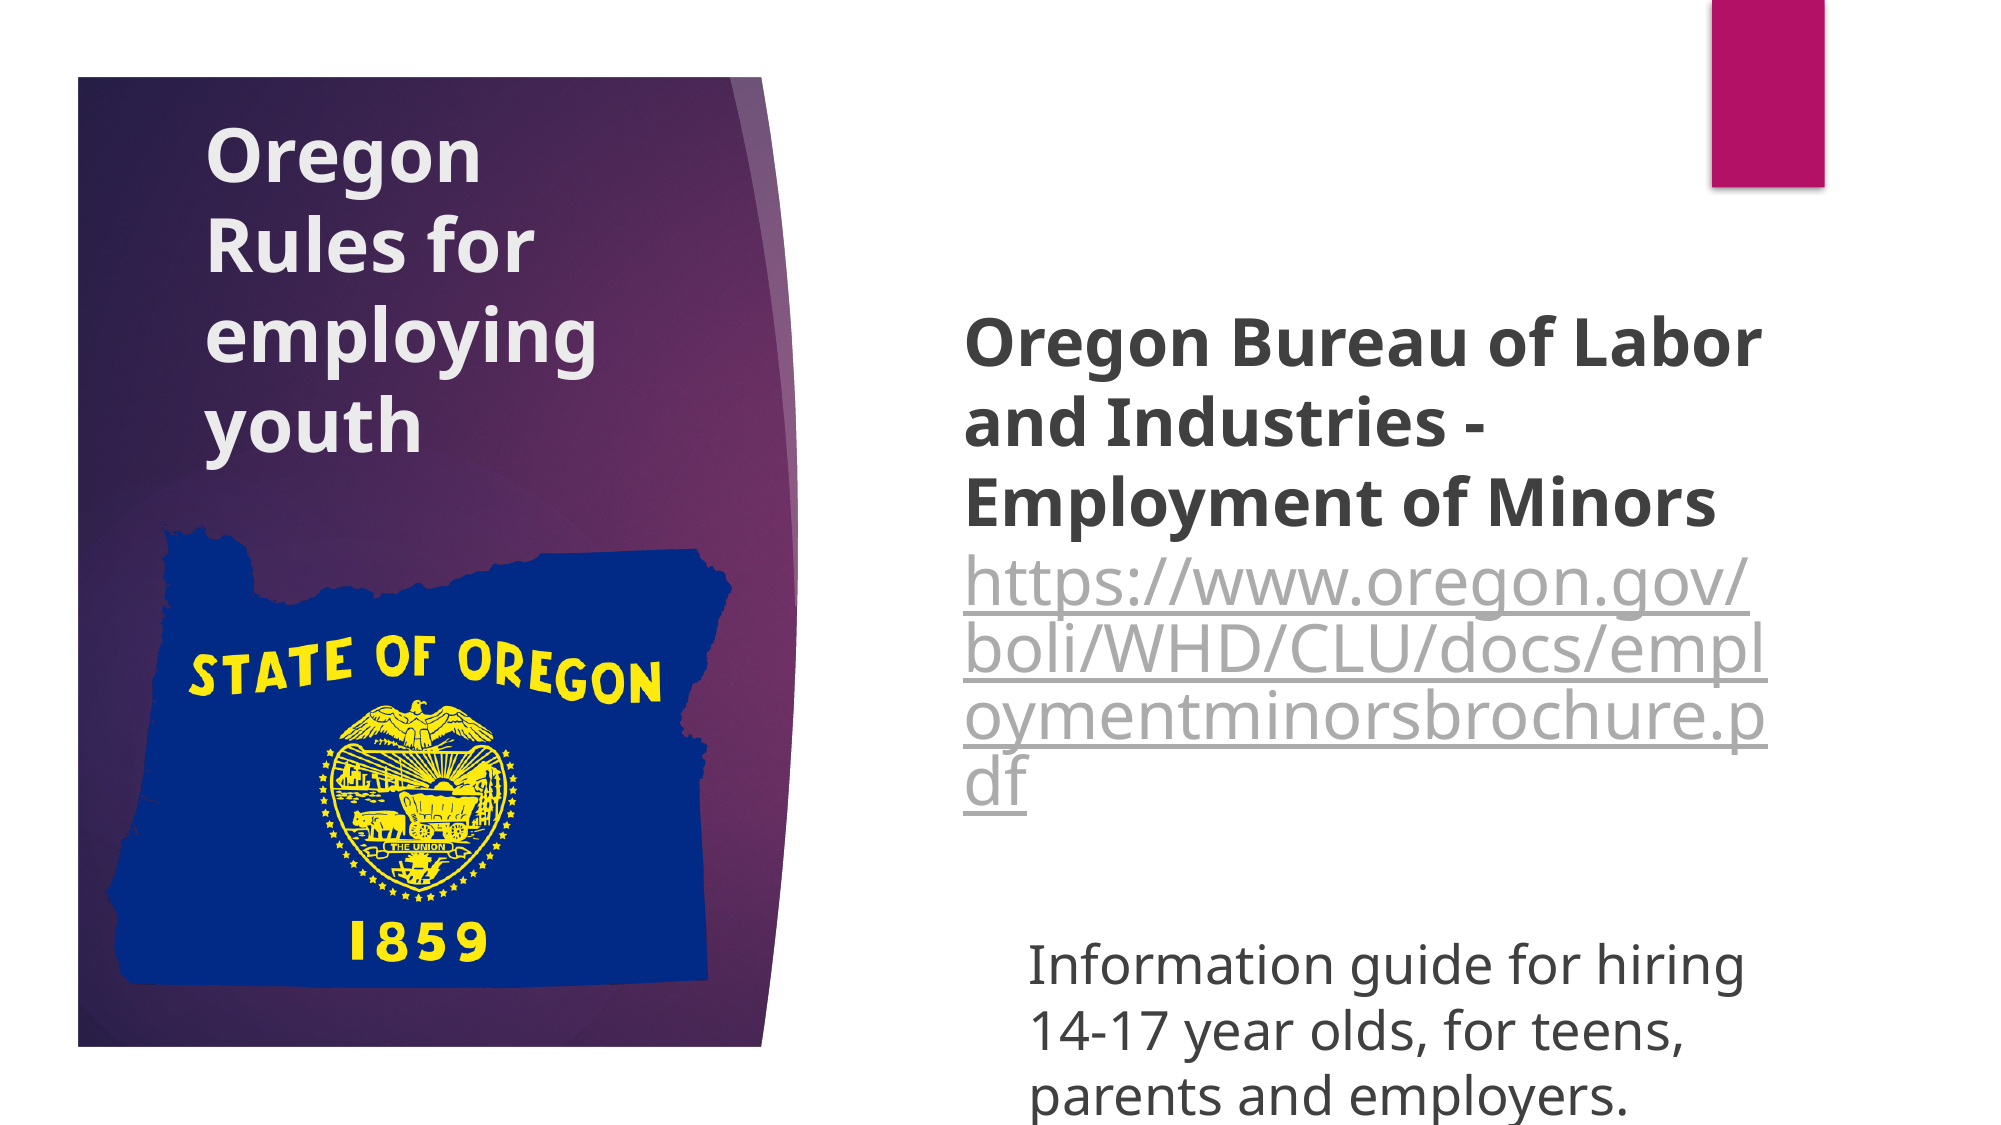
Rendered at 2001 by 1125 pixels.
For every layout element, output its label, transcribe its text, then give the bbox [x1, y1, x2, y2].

picture [105, 520, 732, 988]
title Oregon Rules for employing youth [189, 212, 648, 475]
list Oregon Bureau of Labor and Industries - Employment of Minors https://www.oregon.gov/boli/WHD/CLU/docs/employmentminorsbrochure.pdf Information guide for hiring 14-17 year olds, for teens, parents and employers. [948, 237, 1800, 988]
